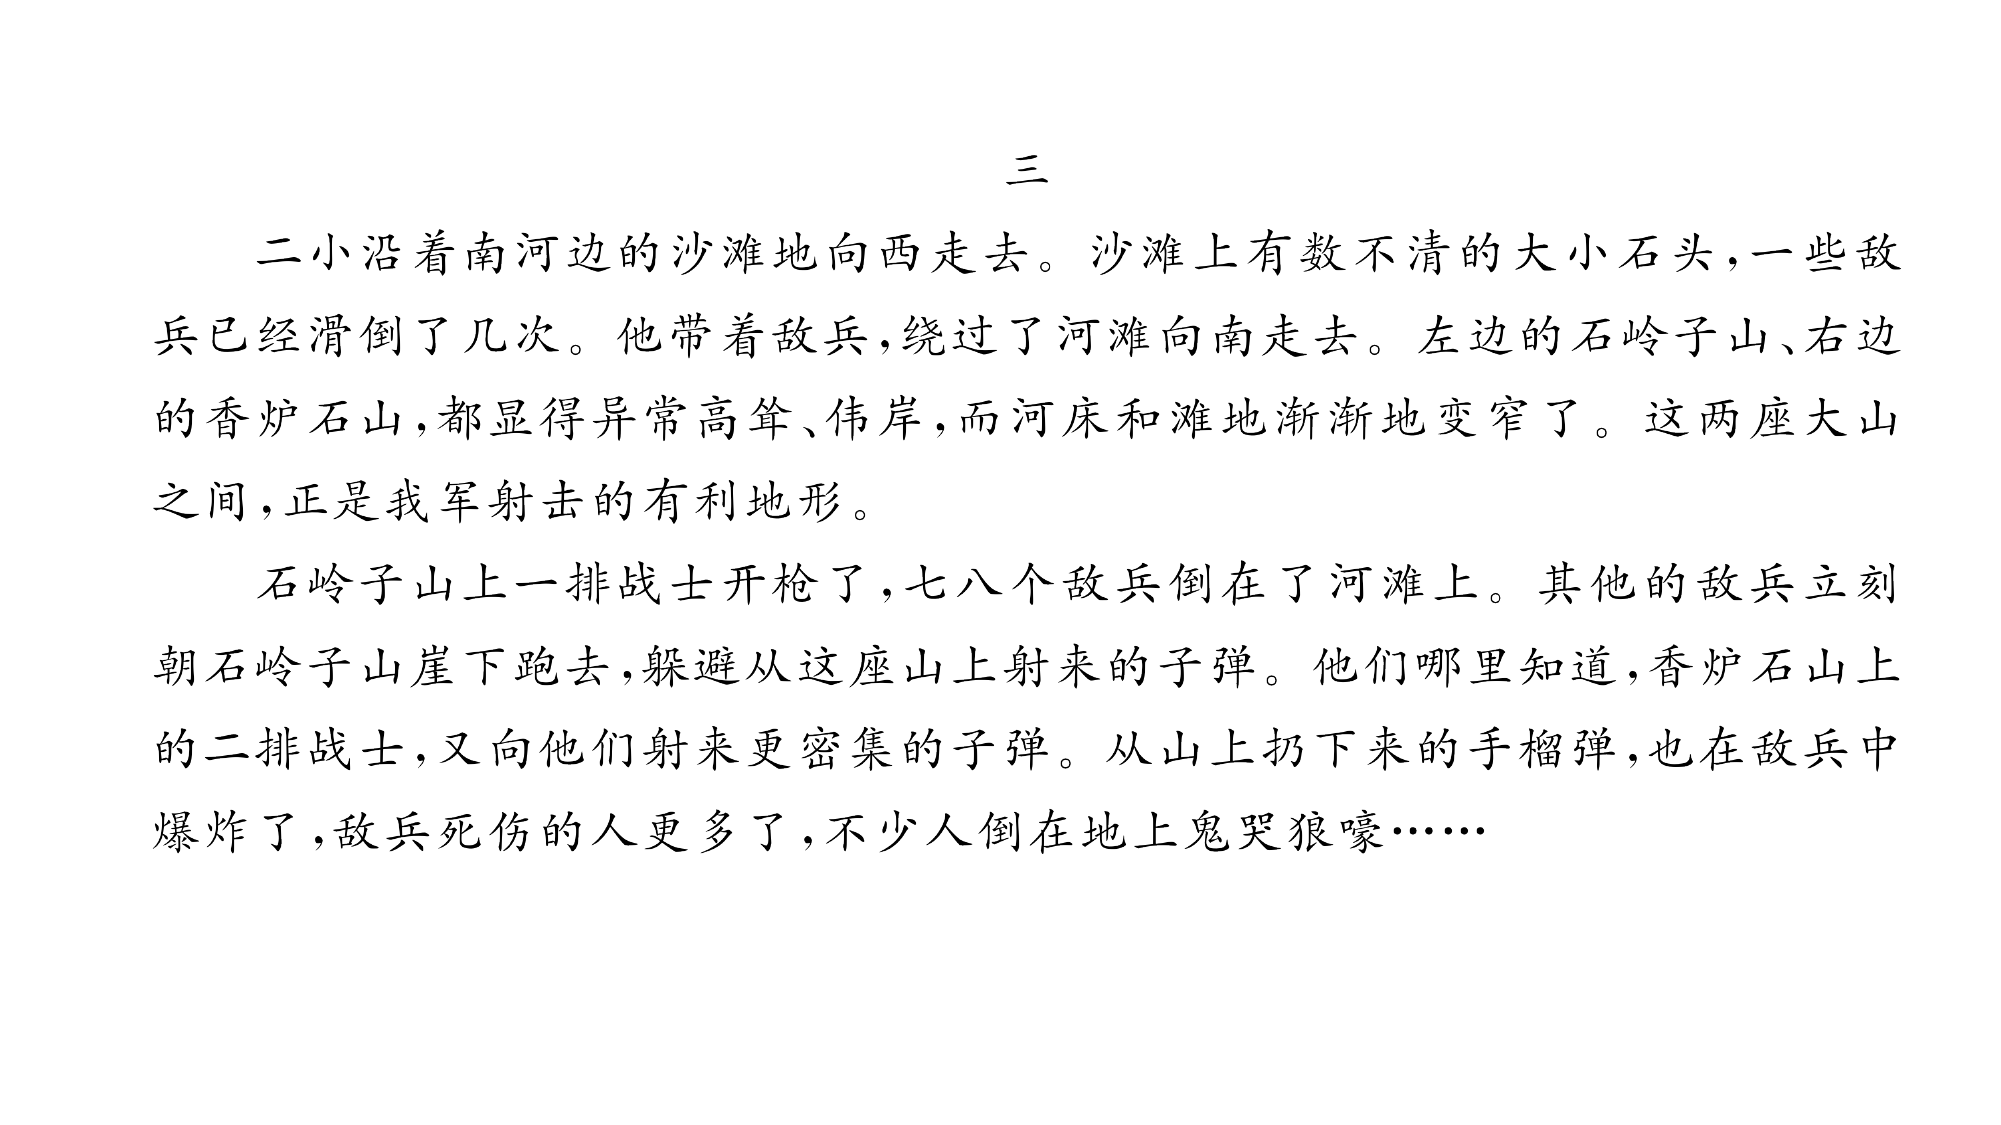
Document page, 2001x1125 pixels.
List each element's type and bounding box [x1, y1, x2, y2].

picture [149, 118, 2000, 875]
